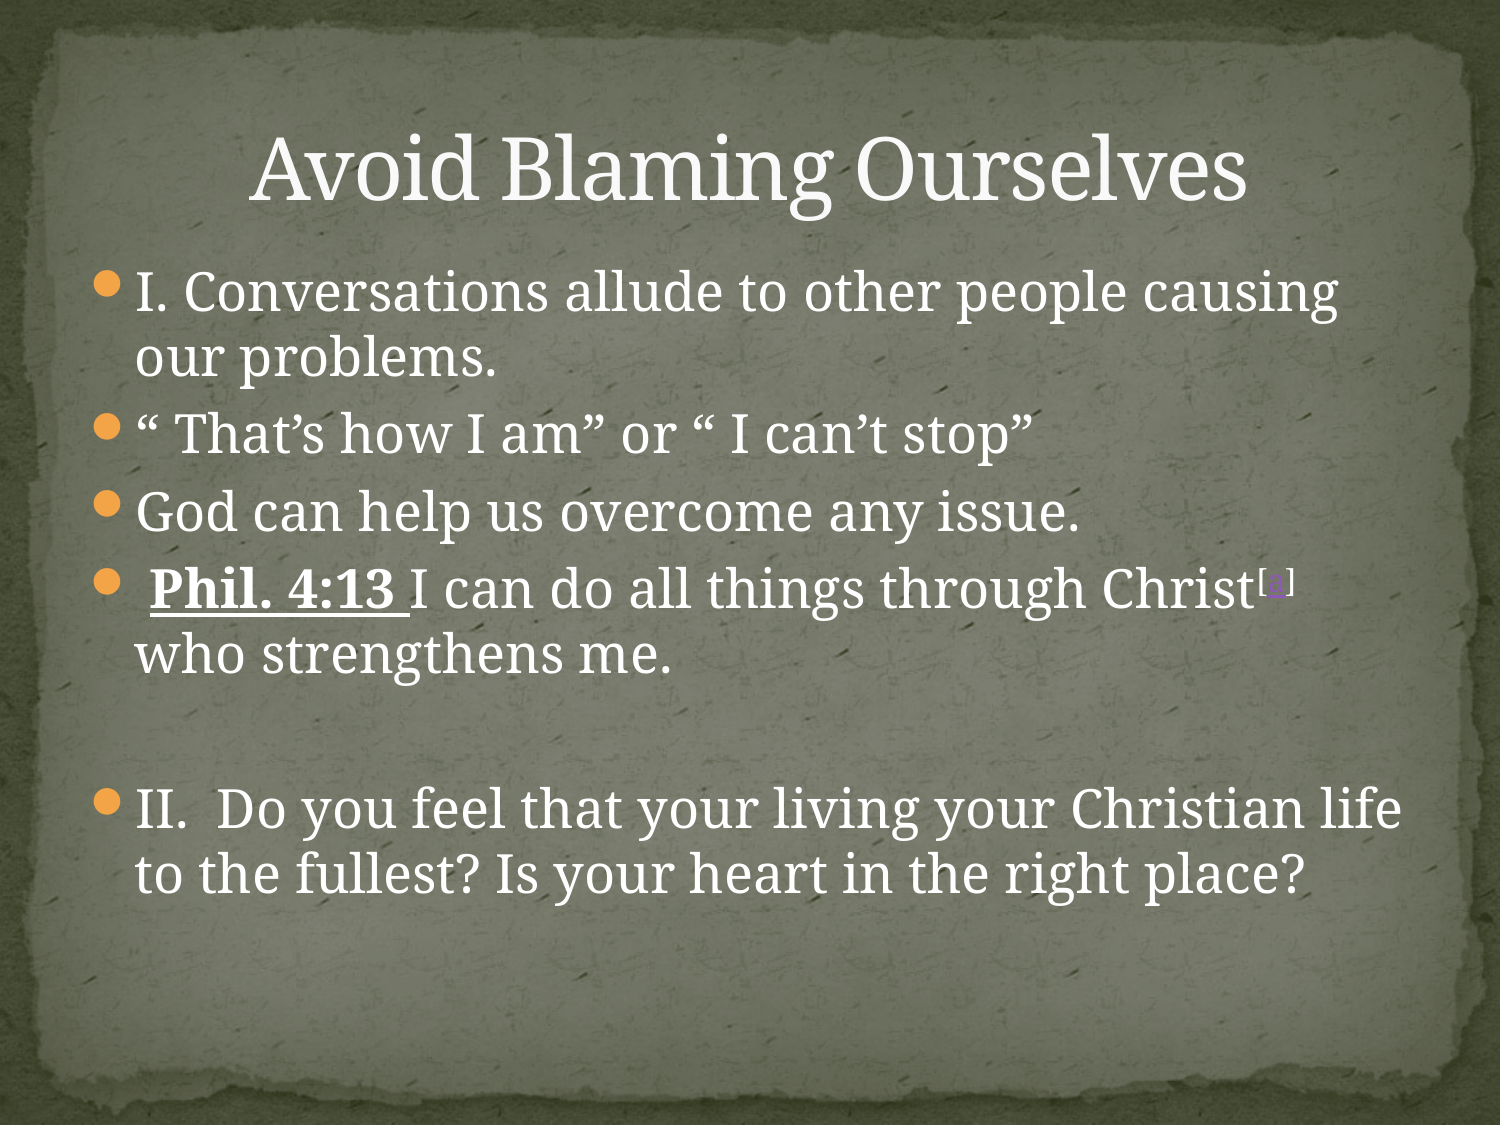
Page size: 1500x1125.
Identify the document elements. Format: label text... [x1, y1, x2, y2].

list I. Conversations allude to other people causing our problems. “ That’s how I am” or “ I can’t stop” God can help us overcome any issue. Phil. 4:13 I can do all things through Christ[a] who strengthens me. II. Do you feel that your living your Christian life to the fullest? Is your heart in the right place? [75, 249, 1425, 1000]
title Avoid Blaming Ourselves [74, 24, 1425, 225]
